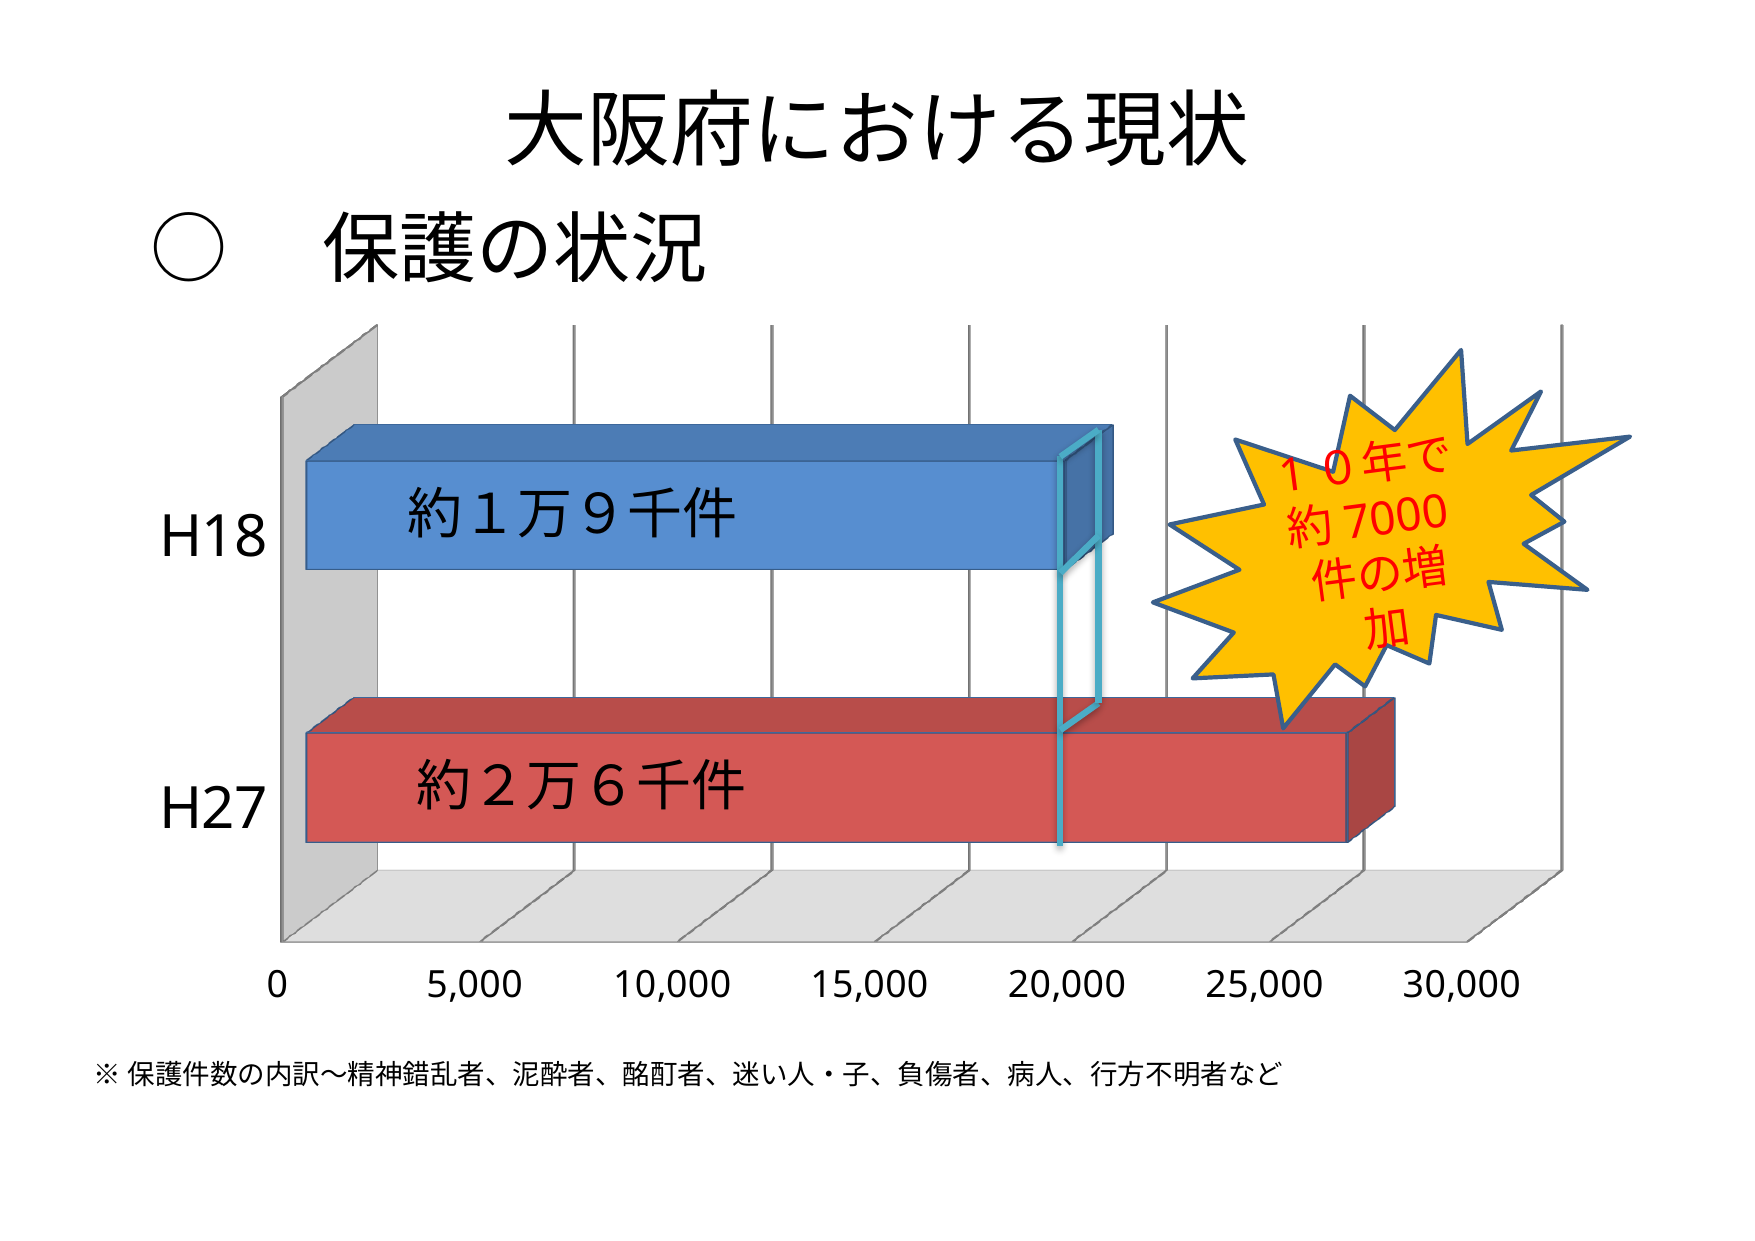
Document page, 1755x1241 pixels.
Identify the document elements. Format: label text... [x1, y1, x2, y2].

text_box ※保護件数の内訳～精神錯乱者、泥酔者、酩酊者、迷い人・子、負傷者、病人、行方不明者など [79, 1049, 1298, 1098]
title 大阪府における現状 [132, 49, 1622, 190]
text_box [1060, 429, 1099, 847]
list ○ 保護の状況 [132, 190, 1622, 298]
chart [108, 299, 1647, 1036]
